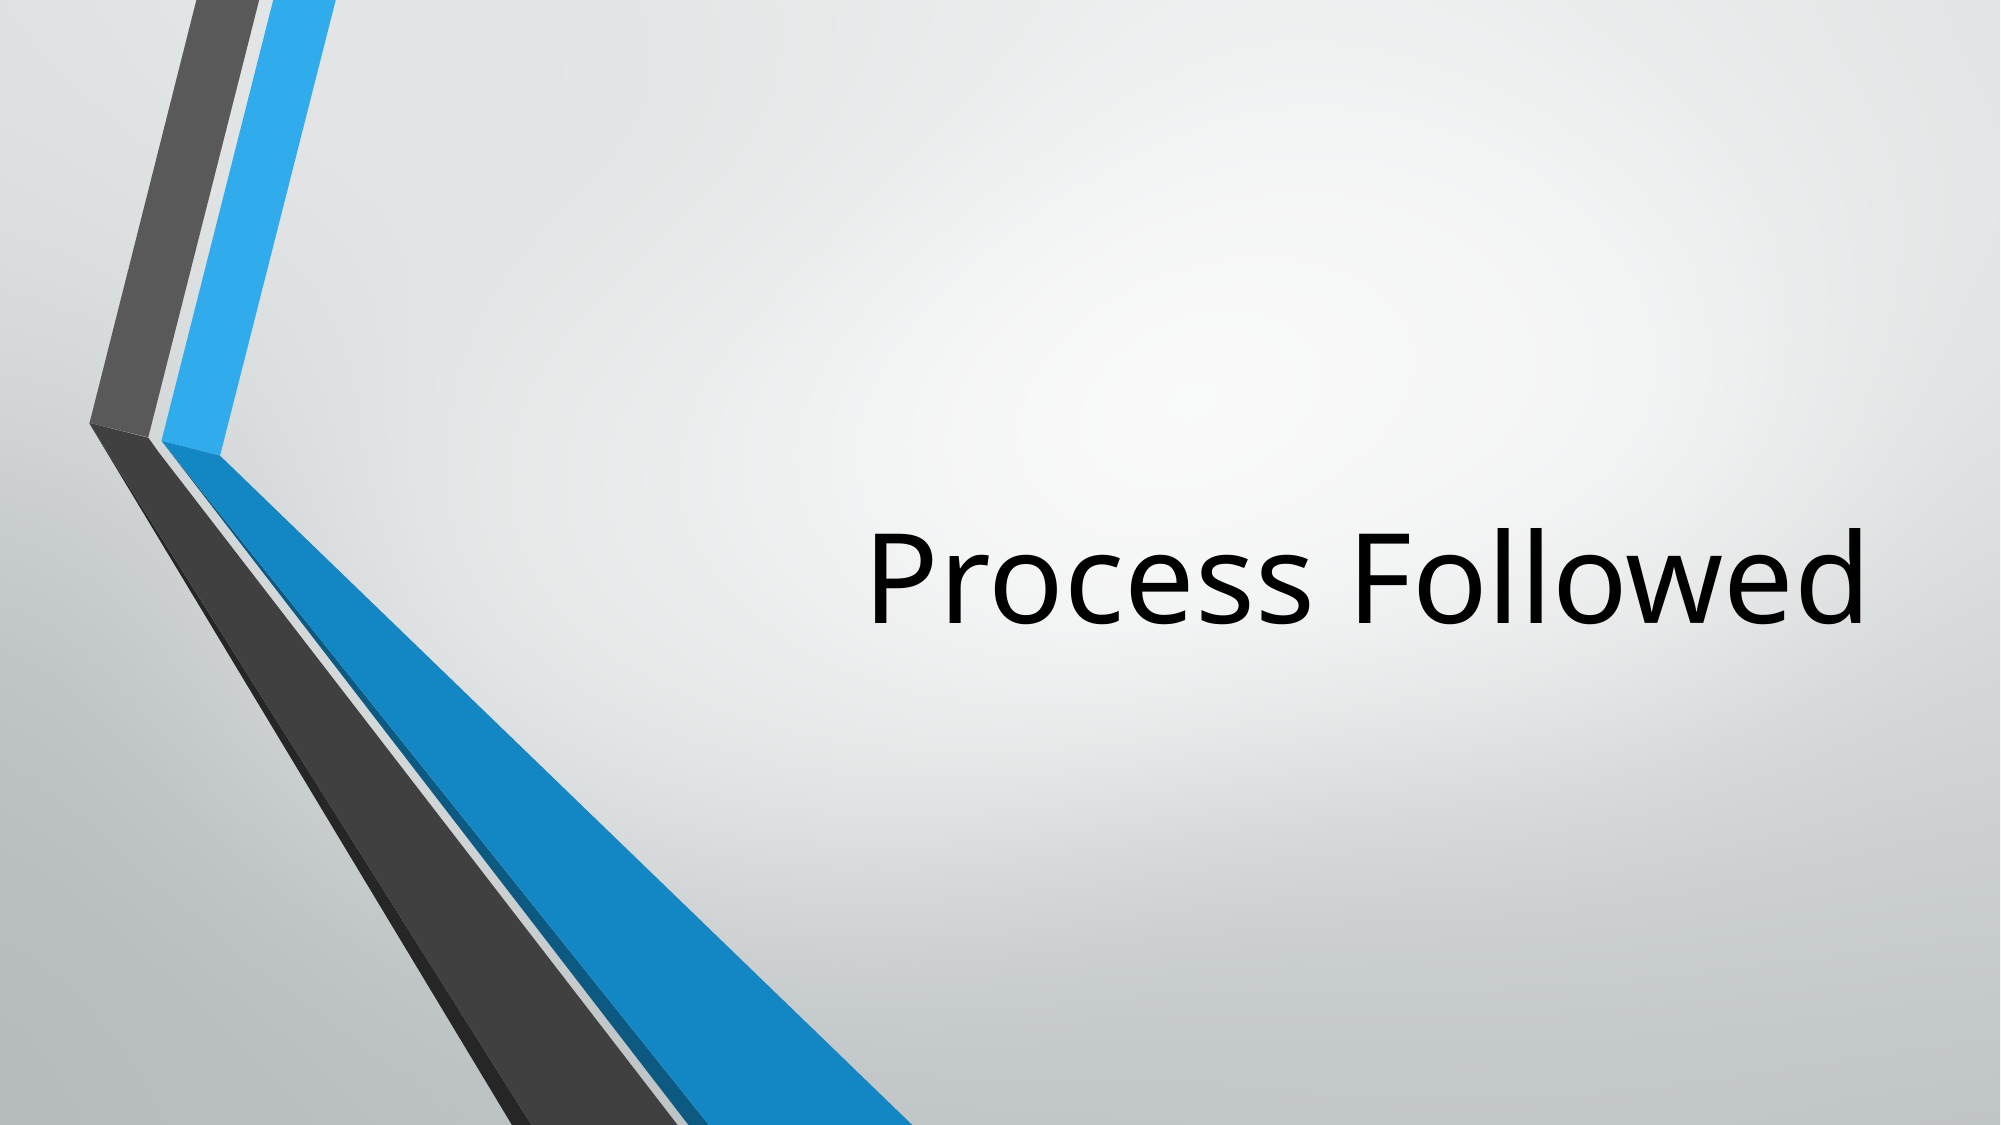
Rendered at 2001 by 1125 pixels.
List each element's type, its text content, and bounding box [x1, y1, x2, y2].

title Process Followed [480, 226, 1887, 656]
